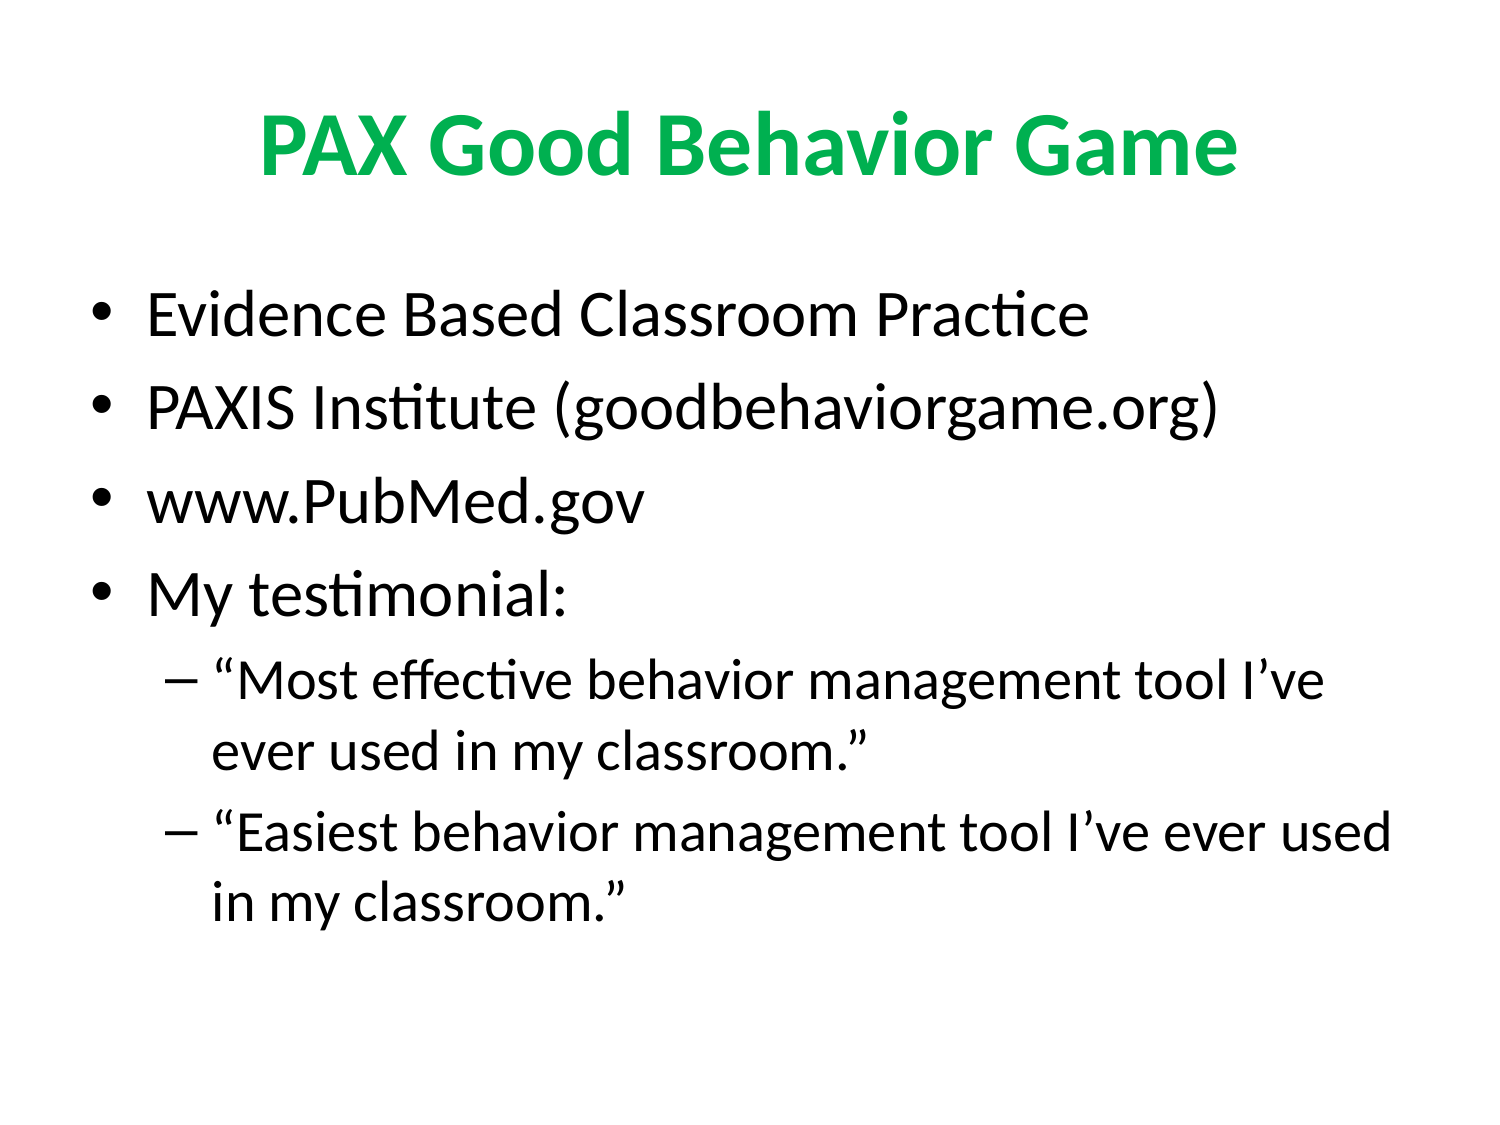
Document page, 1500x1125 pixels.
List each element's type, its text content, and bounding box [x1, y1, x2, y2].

list Evidence Based Classroom Practice PAXIS Institute (goodbehaviorgame.org) www.PubMed.gov My testimonial: “Most effective behavior management tool I’ve ever used in my classroom.” “Easiest behavior management tool I’ve ever used in my classroom.” [75, 262, 1425, 1005]
title PAX Good Behavior Game [75, 45, 1425, 233]
